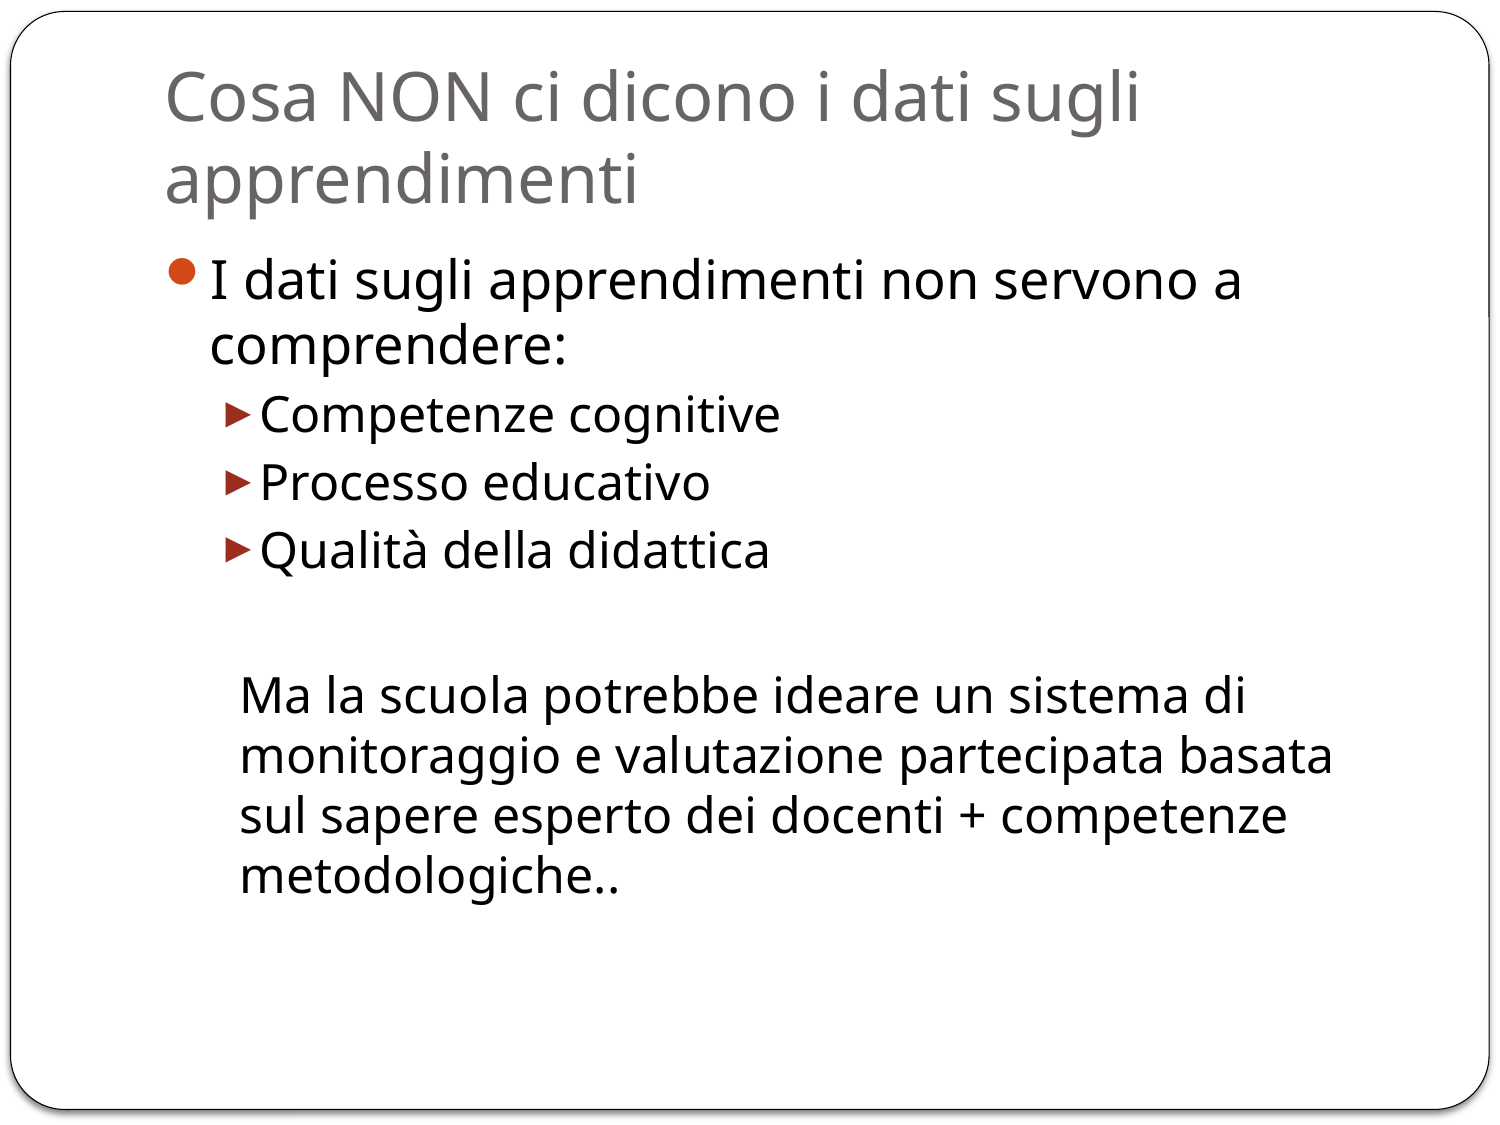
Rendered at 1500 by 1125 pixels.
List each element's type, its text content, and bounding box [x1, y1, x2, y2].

title Cosa NON ci dicono i dati sugli apprendimenti [150, 45, 1425, 233]
list I dati sugli apprendimenti non servono a comprendere: Competenze cognitive Processo educativo Qualità della didattica Ma la scuola potrebbe ideare un sistema di monitoraggio e valutazione partecipata basata sul sapere esperto dei docenti + competenze metodologiche.. [150, 237, 1425, 988]
